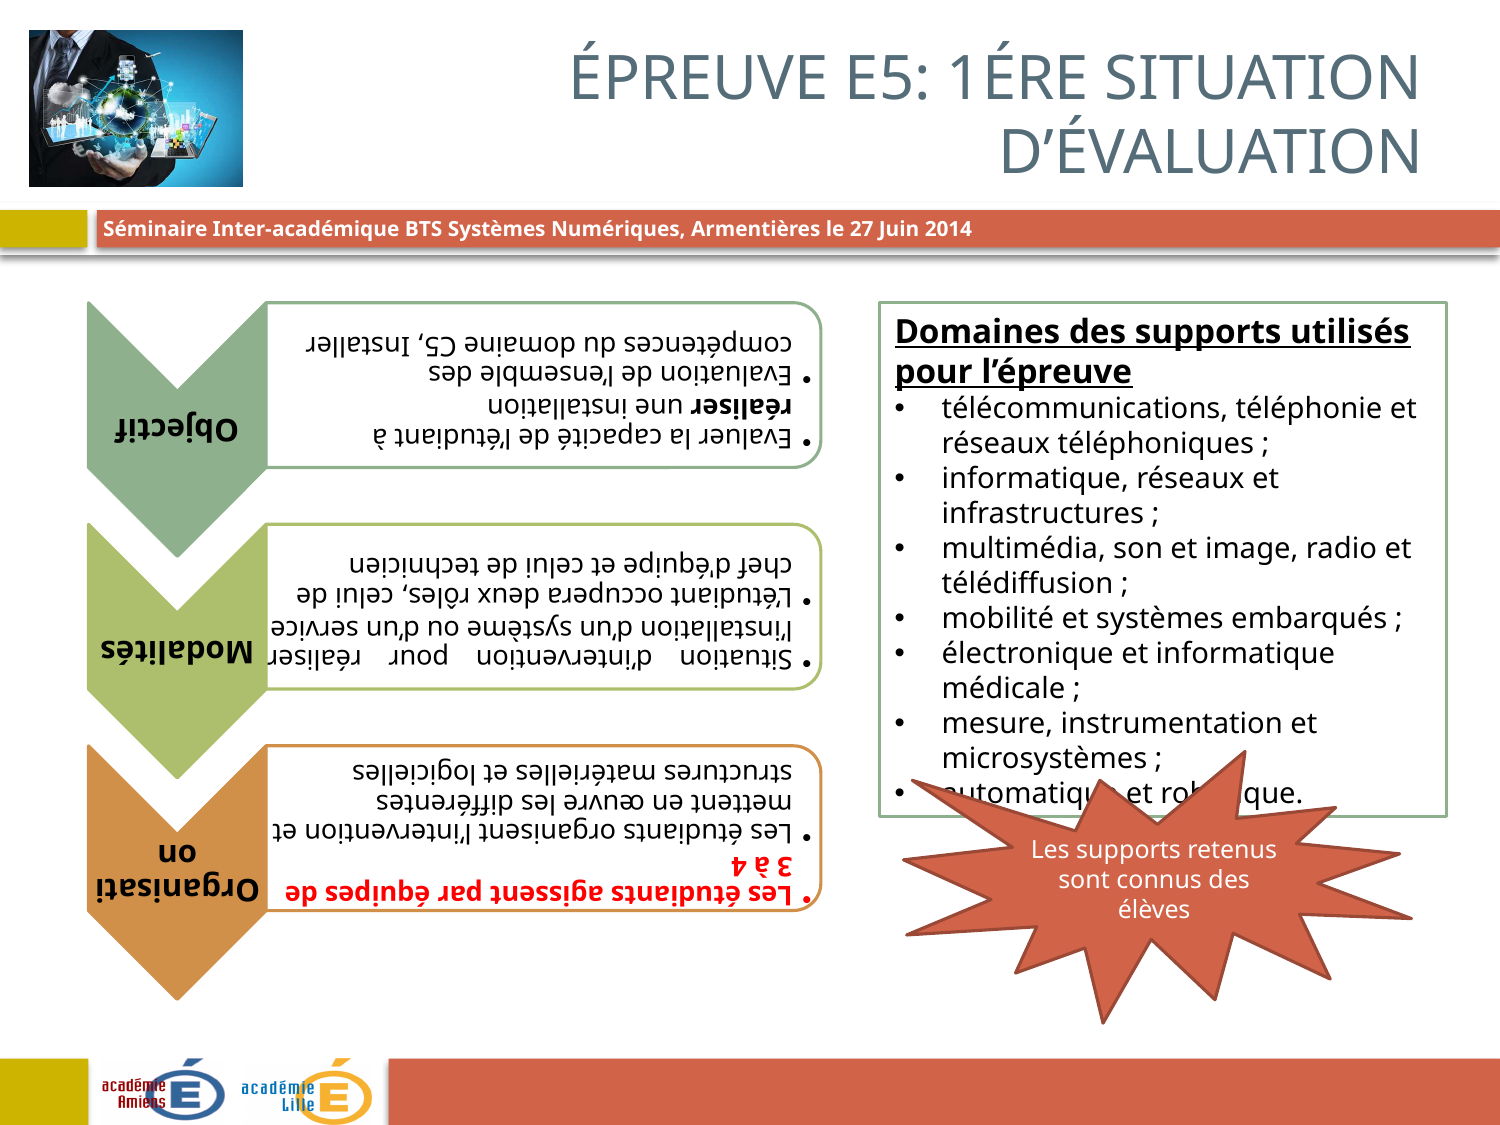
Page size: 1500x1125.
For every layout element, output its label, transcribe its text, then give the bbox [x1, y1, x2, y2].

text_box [88, 302, 822, 1000]
text_box Les supports retenus sont connus des élèves [901, 750, 1414, 1025]
text_box Domaines des supports utilisés pour l’épreuve télécommunications, téléphonie et réseaux téléphoniques ; informatique, réseaux et infrastructures ; multimédia, son et image, radio et télédiffusion ; mobilité et systèmes embarqués ; électronique et informatique médicale ; mesure, instrumentation et microsystèmes ; automatique et robotique. [878, 301, 1448, 818]
picture [29, 30, 243, 187]
picture [100, 1058, 225, 1125]
title Épreuve E5: 1ére situation d’évaluation [253, 30, 1438, 194]
picture [242, 1058, 372, 1125]
